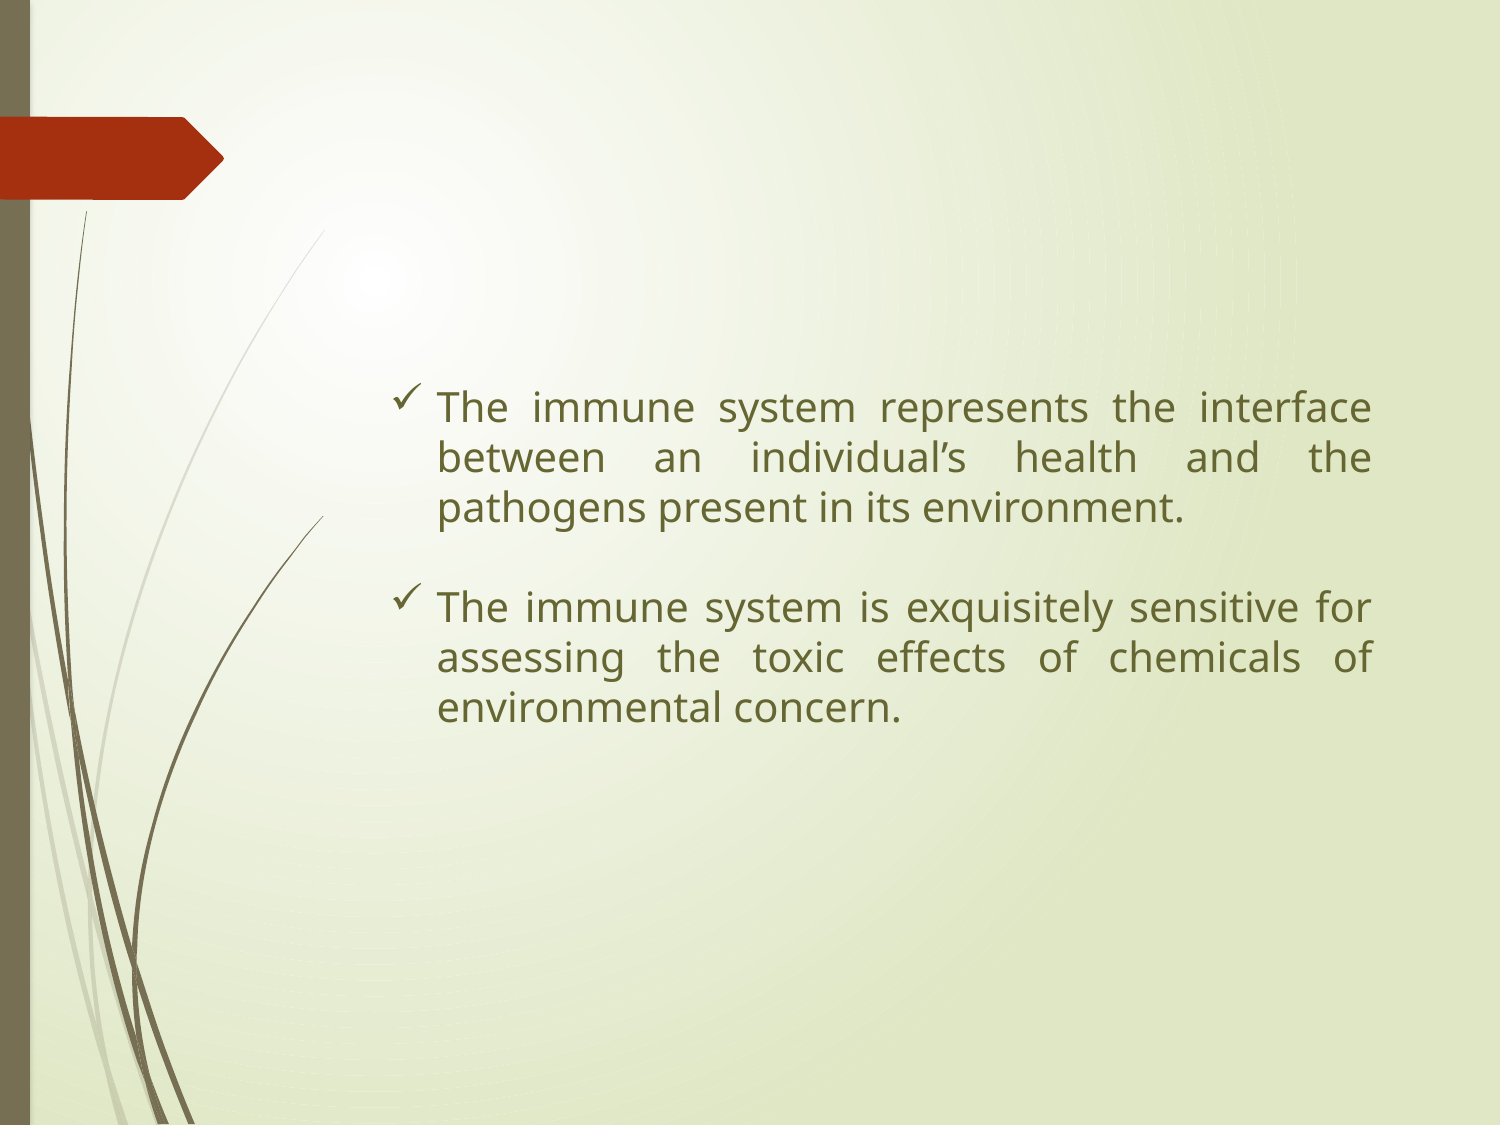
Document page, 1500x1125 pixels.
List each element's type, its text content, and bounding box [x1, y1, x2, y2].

text_box The immune system represents the interface between an individual’s health and the pathogens present in its environment. The immune system is exquisitely sensitive for assessing the toxic effects of chemicals of environmental concern. [375, 373, 1388, 739]
